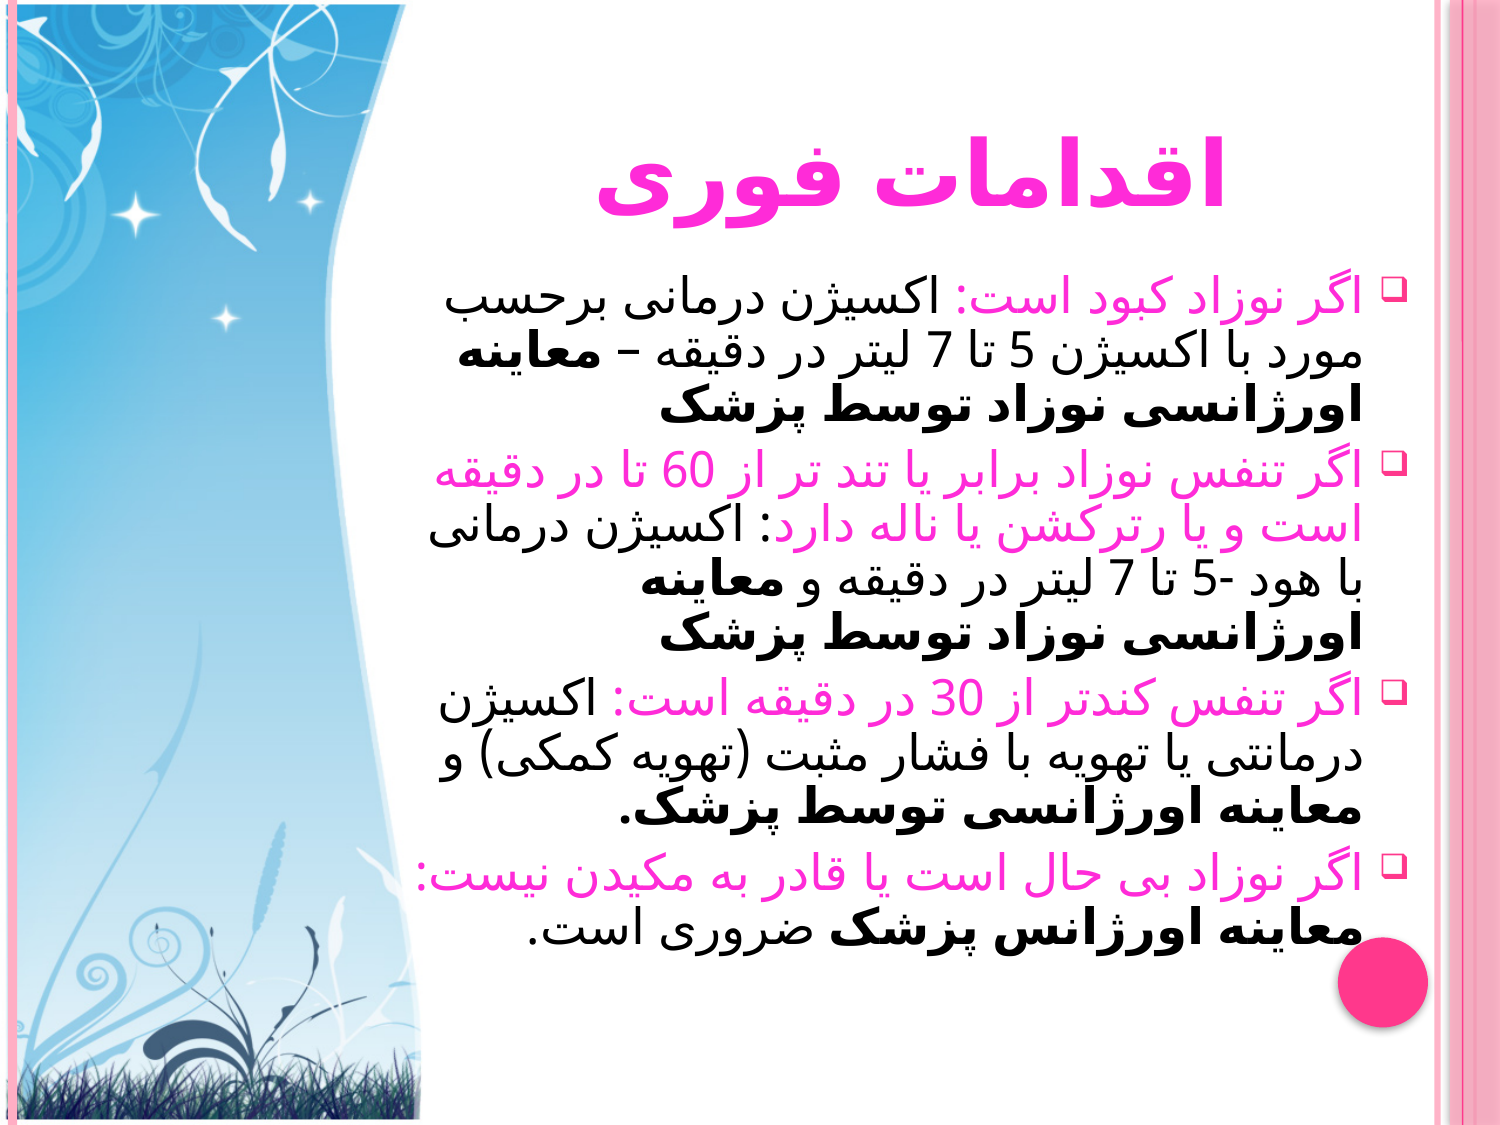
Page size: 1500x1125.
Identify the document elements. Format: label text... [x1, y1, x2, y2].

picture [18, 0, 1434, 1125]
list اگر نوزاد کبود است: اکسیژن درمانی برحسب مورد با اکسیژن 5 تا 7 لیتر در دقیقه – معاینه اورژانسی نوزاد توسط پزشک اگر تنفس نوزاد برابر یا تند تر از 60 تا در دقیقه است و یا رترکشن یا ناله دارد: اکسیژن درمانی با هود -5 تا 7 لیتر در دقیقه و معاینه اورژانسی نوزاد توسط پزشک اگر تنفس کندتر از 30 در دقیقه است: اکسیژن درمانتی یا تهویه با فشار مثبت (تهویه کمکی) و معاینه اورژانسی توسط پزشک. اگر نوزاد بی حال است یا قادر به مکیدن نیست: معاینه اورژانس پزشک ضروری است. [398, 262, 1425, 1005]
picture [0, 0, 7, 1125]
picture [1441, 0, 1449, 1125]
title اقدامات فوری [398, 45, 1425, 233]
